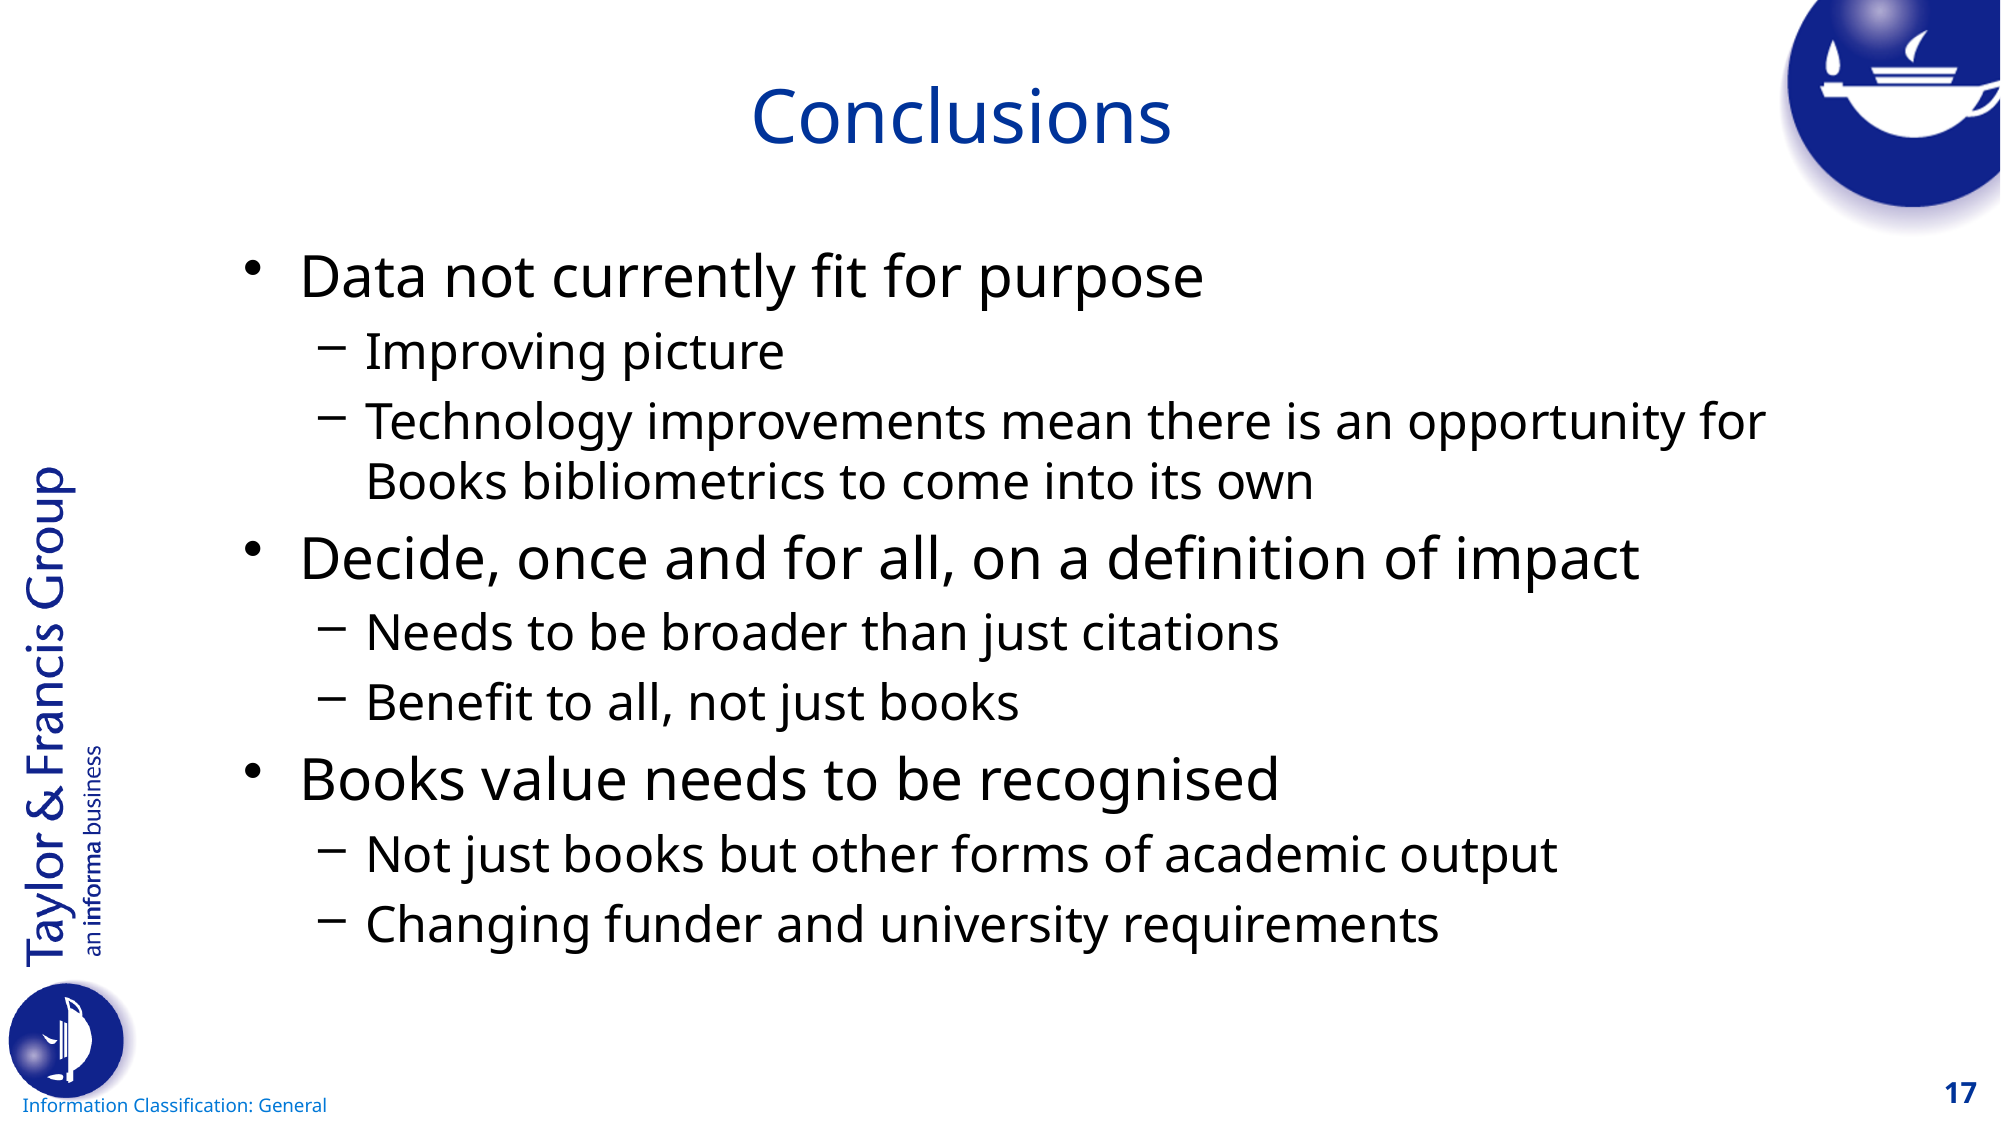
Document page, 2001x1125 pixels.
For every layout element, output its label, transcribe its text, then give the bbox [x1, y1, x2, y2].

slide_number 17 [1881, 1066, 1993, 1118]
title Conclusions [230, 30, 1694, 197]
picture [1778, 0, 2001, 237]
list Data not currently fit for purpose Improving picture Technology improvements mean there is an opportunity for Books bibliometrics to come into its own Decide, once and for all, on a definition of impact Needs to be broader than just citations Benefit to all, not just books Books value needs to be recognised Not just books but other forms of academic output Changing funder and university requirements [227, 231, 1929, 1048]
picture [8, 467, 137, 1102]
